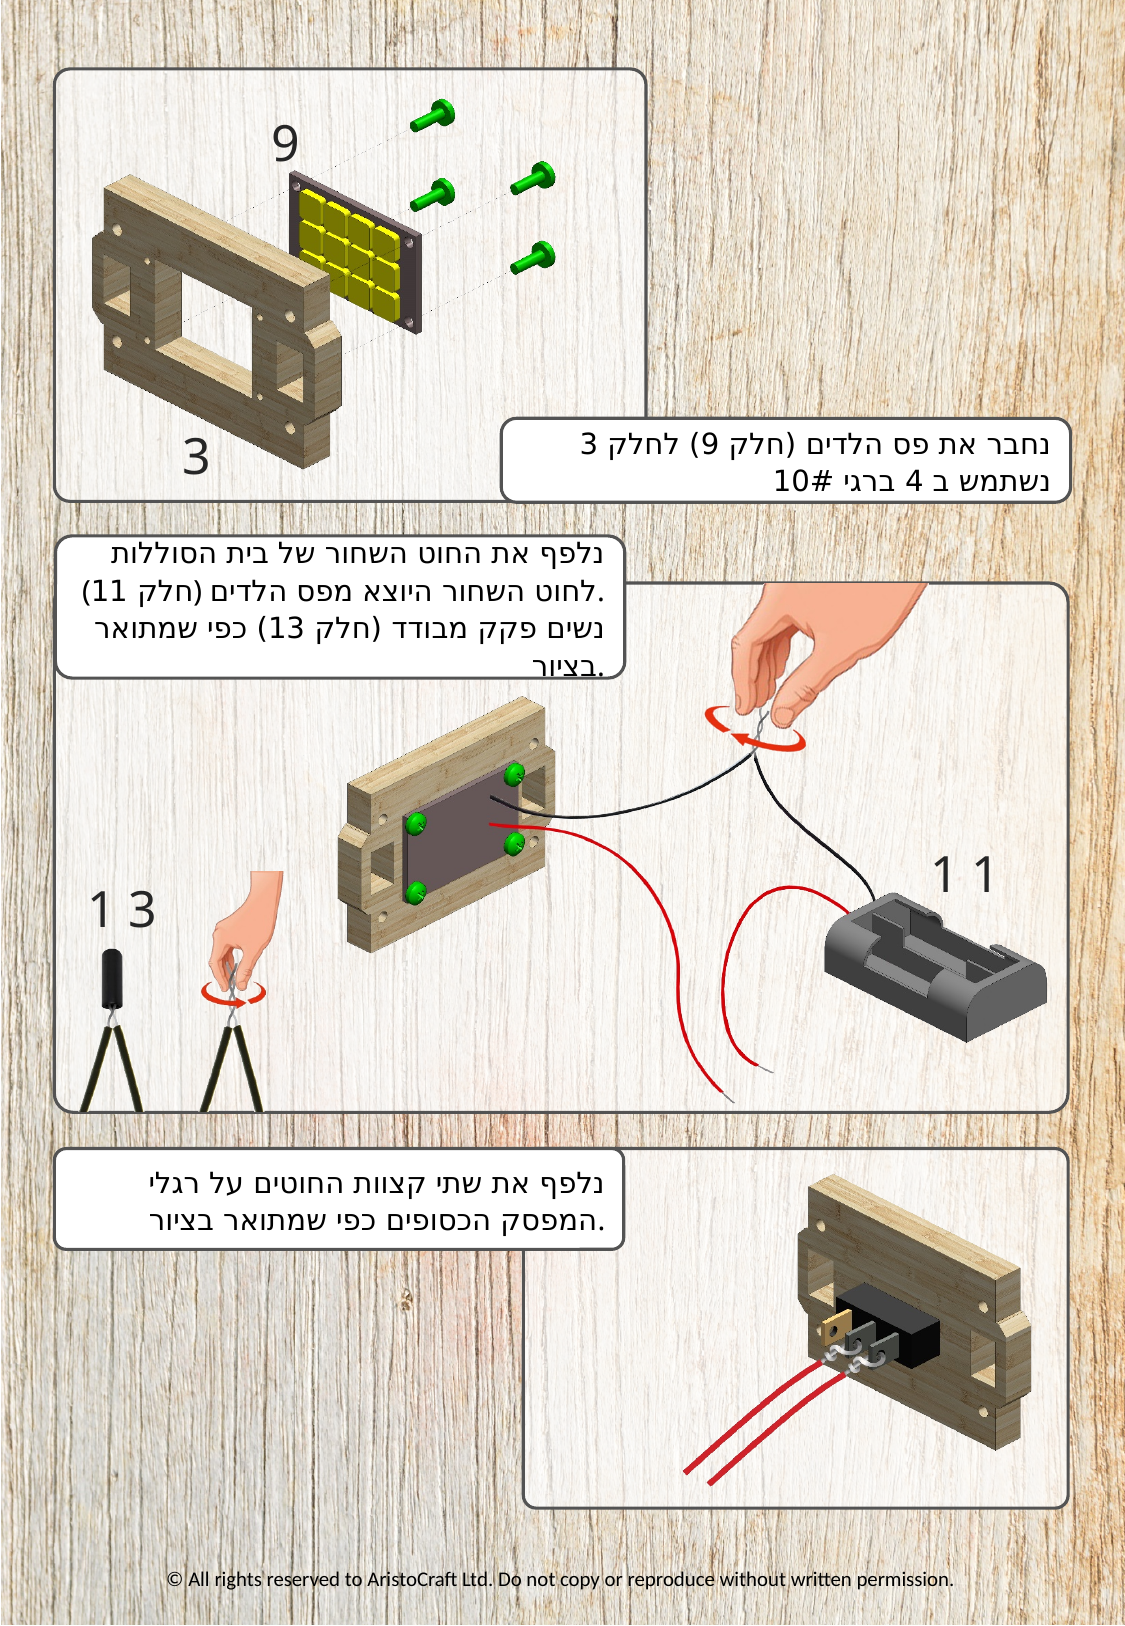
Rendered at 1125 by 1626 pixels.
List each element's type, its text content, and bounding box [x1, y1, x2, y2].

picture [0, 0, 1125, 1625]
text_box [522, 1375, 556, 1510]
text_box © All rights reserved to AristoCraft Ltd. Do not copy or reproduce without written permission. [54, 1558, 1067, 1599]
